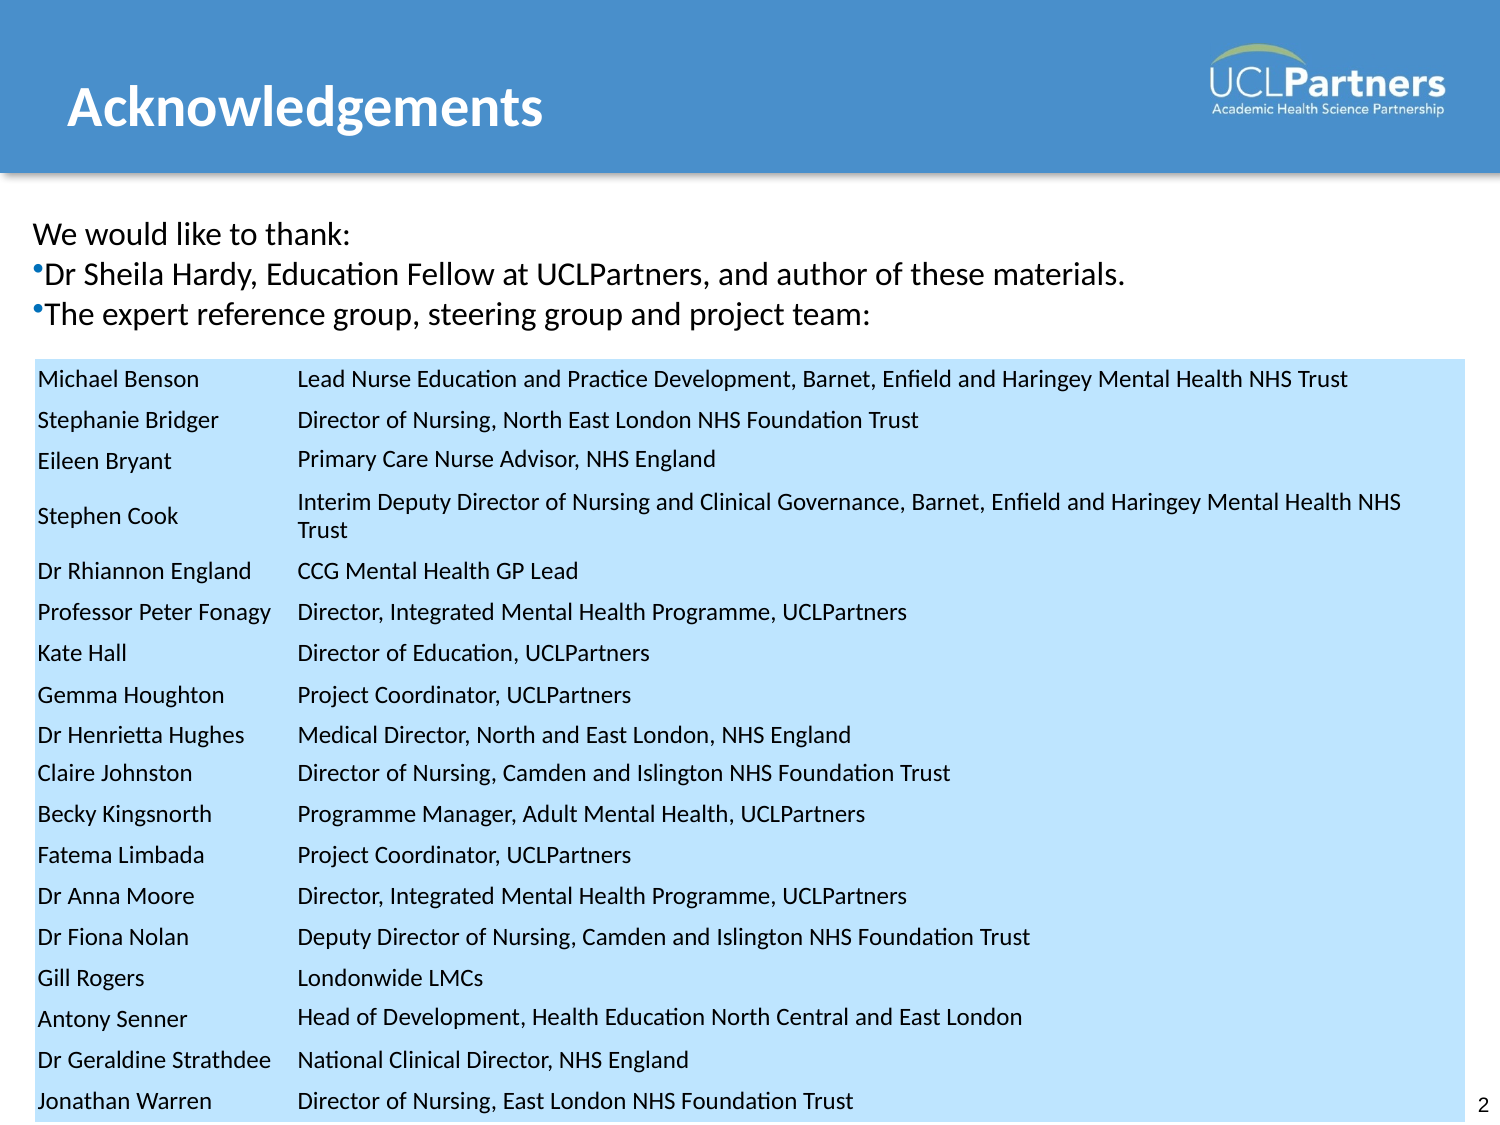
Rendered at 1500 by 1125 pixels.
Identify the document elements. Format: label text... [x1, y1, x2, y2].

table_cell Primary Care Nurse Advisor, NHS England [295, 441, 1465, 482]
text_box We would like to thank: Dr Sheila Hardy, Education Fellow at UCLPartners, and author of these materials. The expert reference group, steering group and project team: [17, 205, 1388, 420]
table_cell Londonwide LMCs [295, 958, 1465, 999]
table_cell Dr Fiona Nolan [35, 917, 295, 958]
table_cell Deputy Director of Nursing, Camden and Islington NHS Foundation Trust [295, 917, 1465, 958]
table_cell Dr Anna Moore [35, 876, 295, 917]
table_cell Director of Nursing, Camden and Islington NHS Foundation Trust [295, 753, 1465, 794]
table_cell Kate Hall [35, 633, 295, 674]
table_cell Project Coordinator, UCLPartners [295, 835, 1465, 876]
table_cell Antony Senner [35, 999, 295, 1040]
table_cell Dr Henrietta Hughes [35, 718, 295, 753]
table_cell Head of Development, Health Education North Central and East London [295, 999, 1465, 1040]
title Acknowledgements [53, 45, 1154, 161]
table_cell Director, Integrated Mental Health Programme, UCLPartners [295, 592, 1465, 633]
table_header Lead Nurse Education and Practice Development, Barnet, Enfield and Haringey Mental Health NHS Trust [295, 359, 1465, 400]
table_cell Claire Johnston [35, 753, 295, 794]
table_cell Becky Kingsnorth [35, 794, 295, 835]
picture [0, 0, 1500, 173]
table_cell Jonathan Warren [35, 1081, 295, 1122]
table_cell Fatema Limbada [35, 835, 295, 876]
table_cell Dr Geraldine Strathdee [35, 1040, 295, 1081]
table_cell Eileen Bryant [35, 441, 295, 482]
table_cell Interim Deputy Director of Nursing and Clinical Governance, Barnet, Enfield and Haringey Mental Health NHS Trust [295, 482, 1465, 551]
table_header Michael Benson [35, 359, 295, 400]
table_cell Stephanie Bridger [35, 400, 295, 441]
table_cell Professor Peter Fonagy [35, 592, 295, 633]
table_cell Dr Rhiannon England [35, 551, 295, 592]
table_cell Gemma Houghton [35, 674, 295, 718]
table_cell Programme Manager, Adult Mental Health, UCLPartners [295, 794, 1465, 835]
table_cell Director, Integrated Mental Health Programme, UCLPartners [295, 876, 1465, 917]
table_cell Project Coordinator, UCLPartners [295, 674, 1465, 718]
table_cell National Clinical Director, NHS England [295, 1040, 1465, 1081]
table_cell CCG Mental Health GP Lead [295, 551, 1465, 592]
table_cell Stephen Cook [35, 482, 295, 551]
table_cell Gill Rogers [35, 958, 295, 999]
slide_number 2 [1465, 1091, 1490, 1117]
table_cell Director of Nursing, East London NHS Foundation Trust [295, 1081, 1465, 1122]
table_cell Director of Education, UCLPartners [295, 633, 1465, 674]
table_cell Director of Nursing, North East London NHS Foundation Trust [295, 400, 1465, 441]
table_cell Medical Director, North and East London, NHS England [295, 718, 1465, 753]
